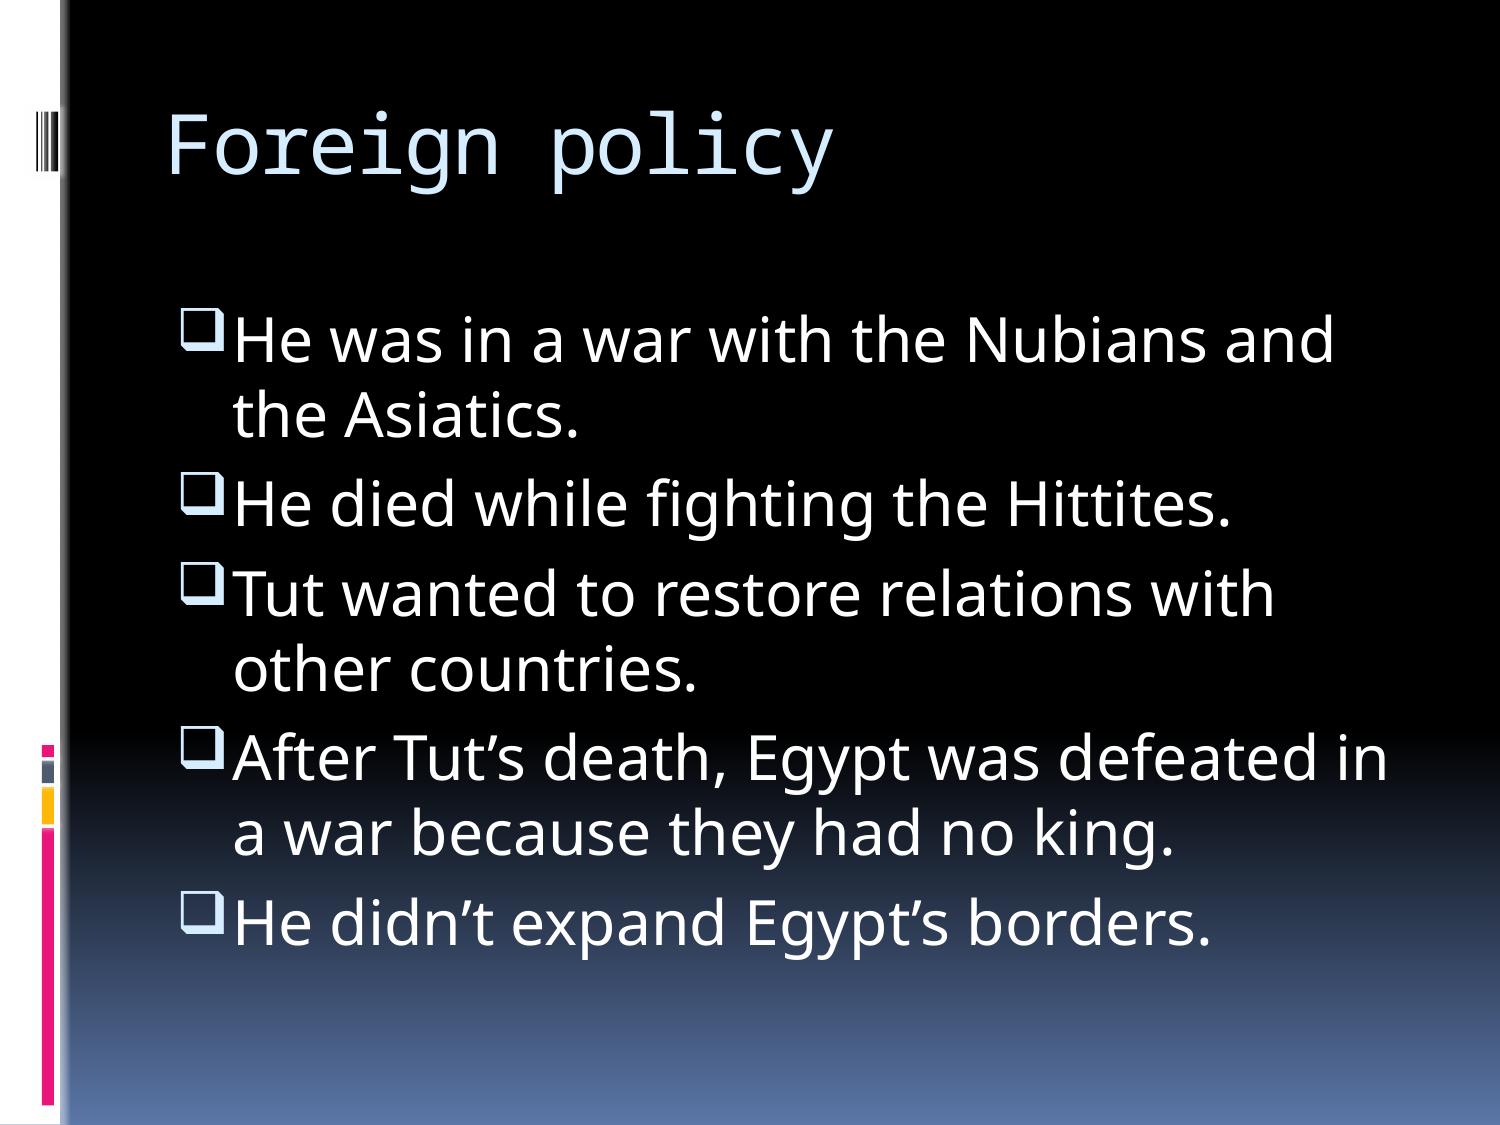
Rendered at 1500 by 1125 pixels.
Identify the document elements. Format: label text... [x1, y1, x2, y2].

list He was in a war with the Nubians and the Asiatics. He died while fighting the Hittites. Tut wanted to restore relations with other countries. After Tut’s death, Egypt was defeated in a war because they had no king. He didn’t expand Egypt’s borders. [150, 292, 1425, 1043]
title Foreign policy [150, 83, 1425, 234]
